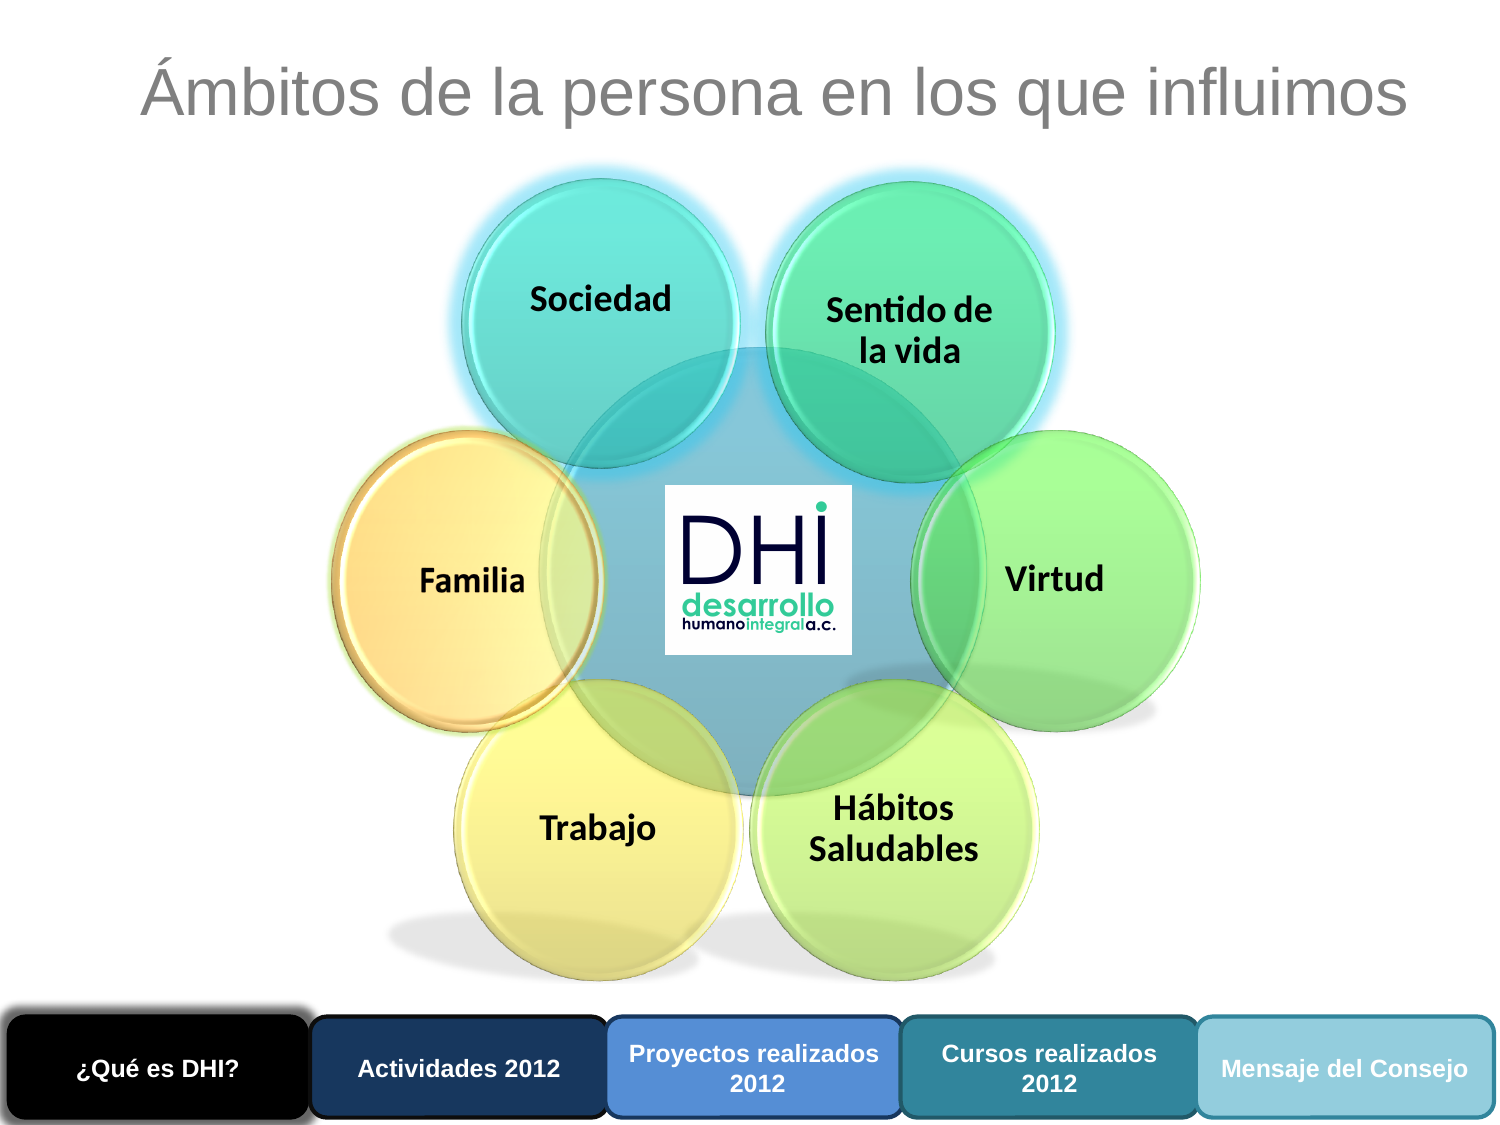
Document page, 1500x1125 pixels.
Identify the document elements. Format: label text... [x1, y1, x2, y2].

text_box Mensaje del Consejo [1193, 1014, 1497, 1120]
text_box Cursos realizados 2012 [898, 1014, 1197, 1120]
text_box ¿Qué es DHI? [6, 1014, 308, 1120]
text_box Ámbitos de la persona en los que influimos [50, 41, 1500, 136]
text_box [194, 136, 1320, 984]
text_box Actividades 2012 [307, 1014, 607, 1120]
text_box Proyectos realizados 2012 [603, 1014, 902, 1120]
